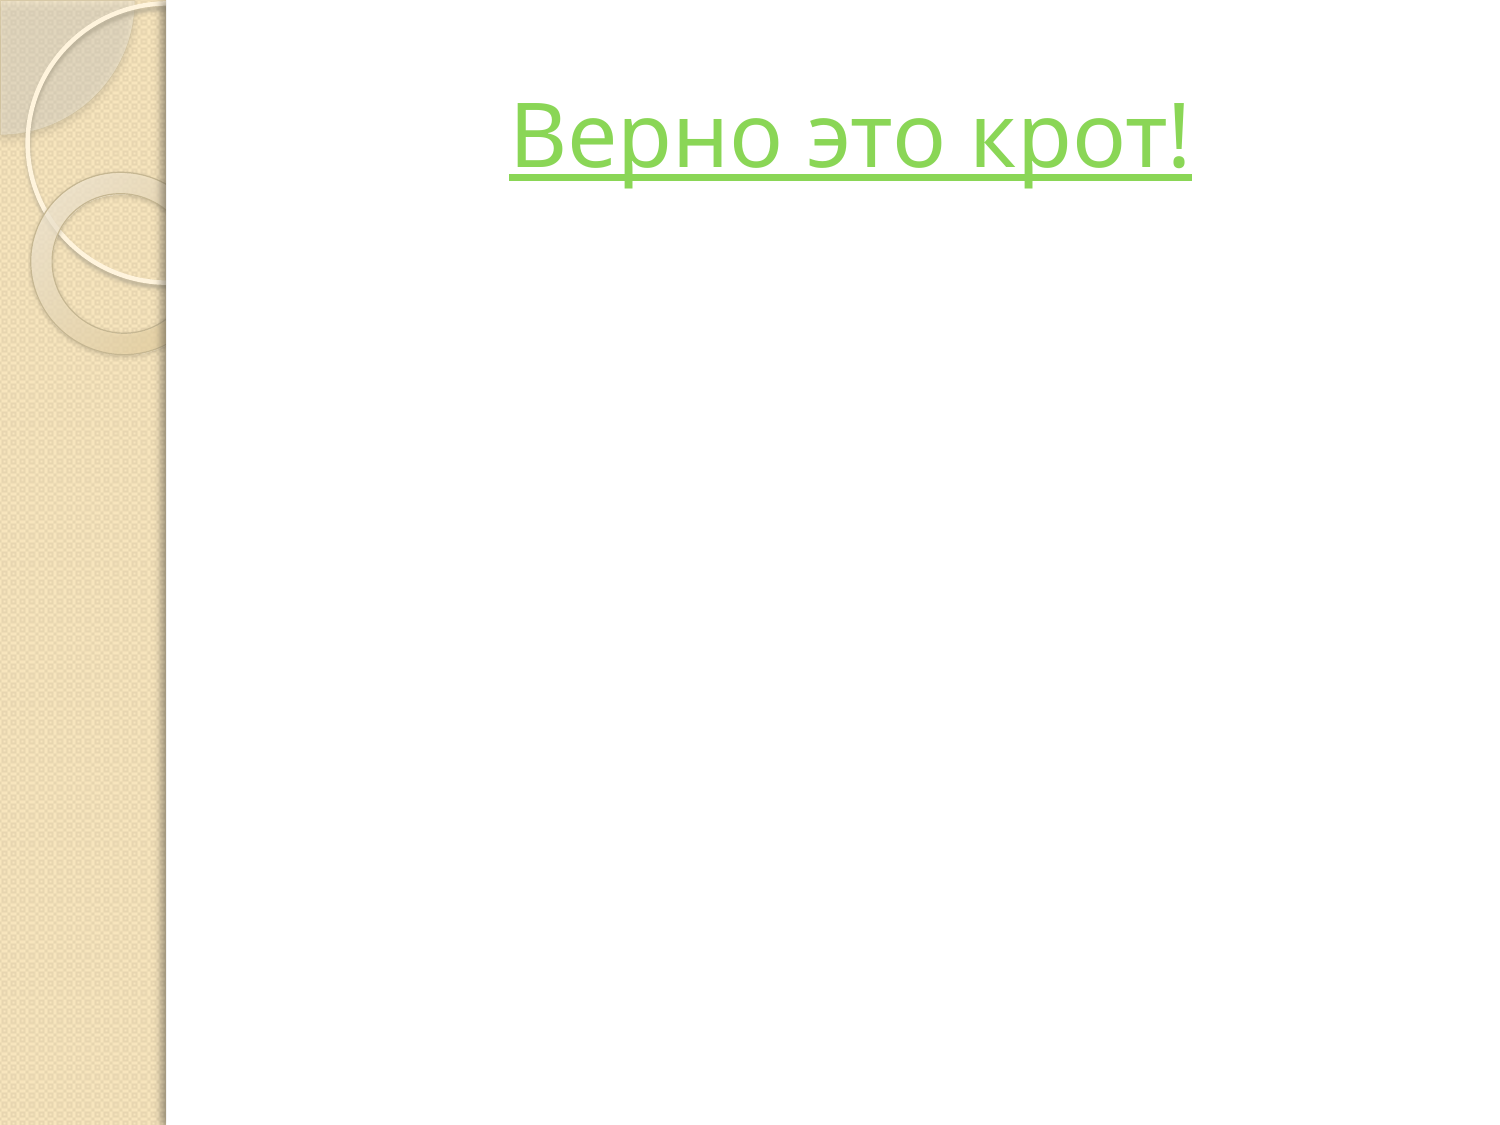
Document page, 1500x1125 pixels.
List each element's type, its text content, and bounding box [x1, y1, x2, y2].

title Верно это крот! [235, 45, 1466, 233]
